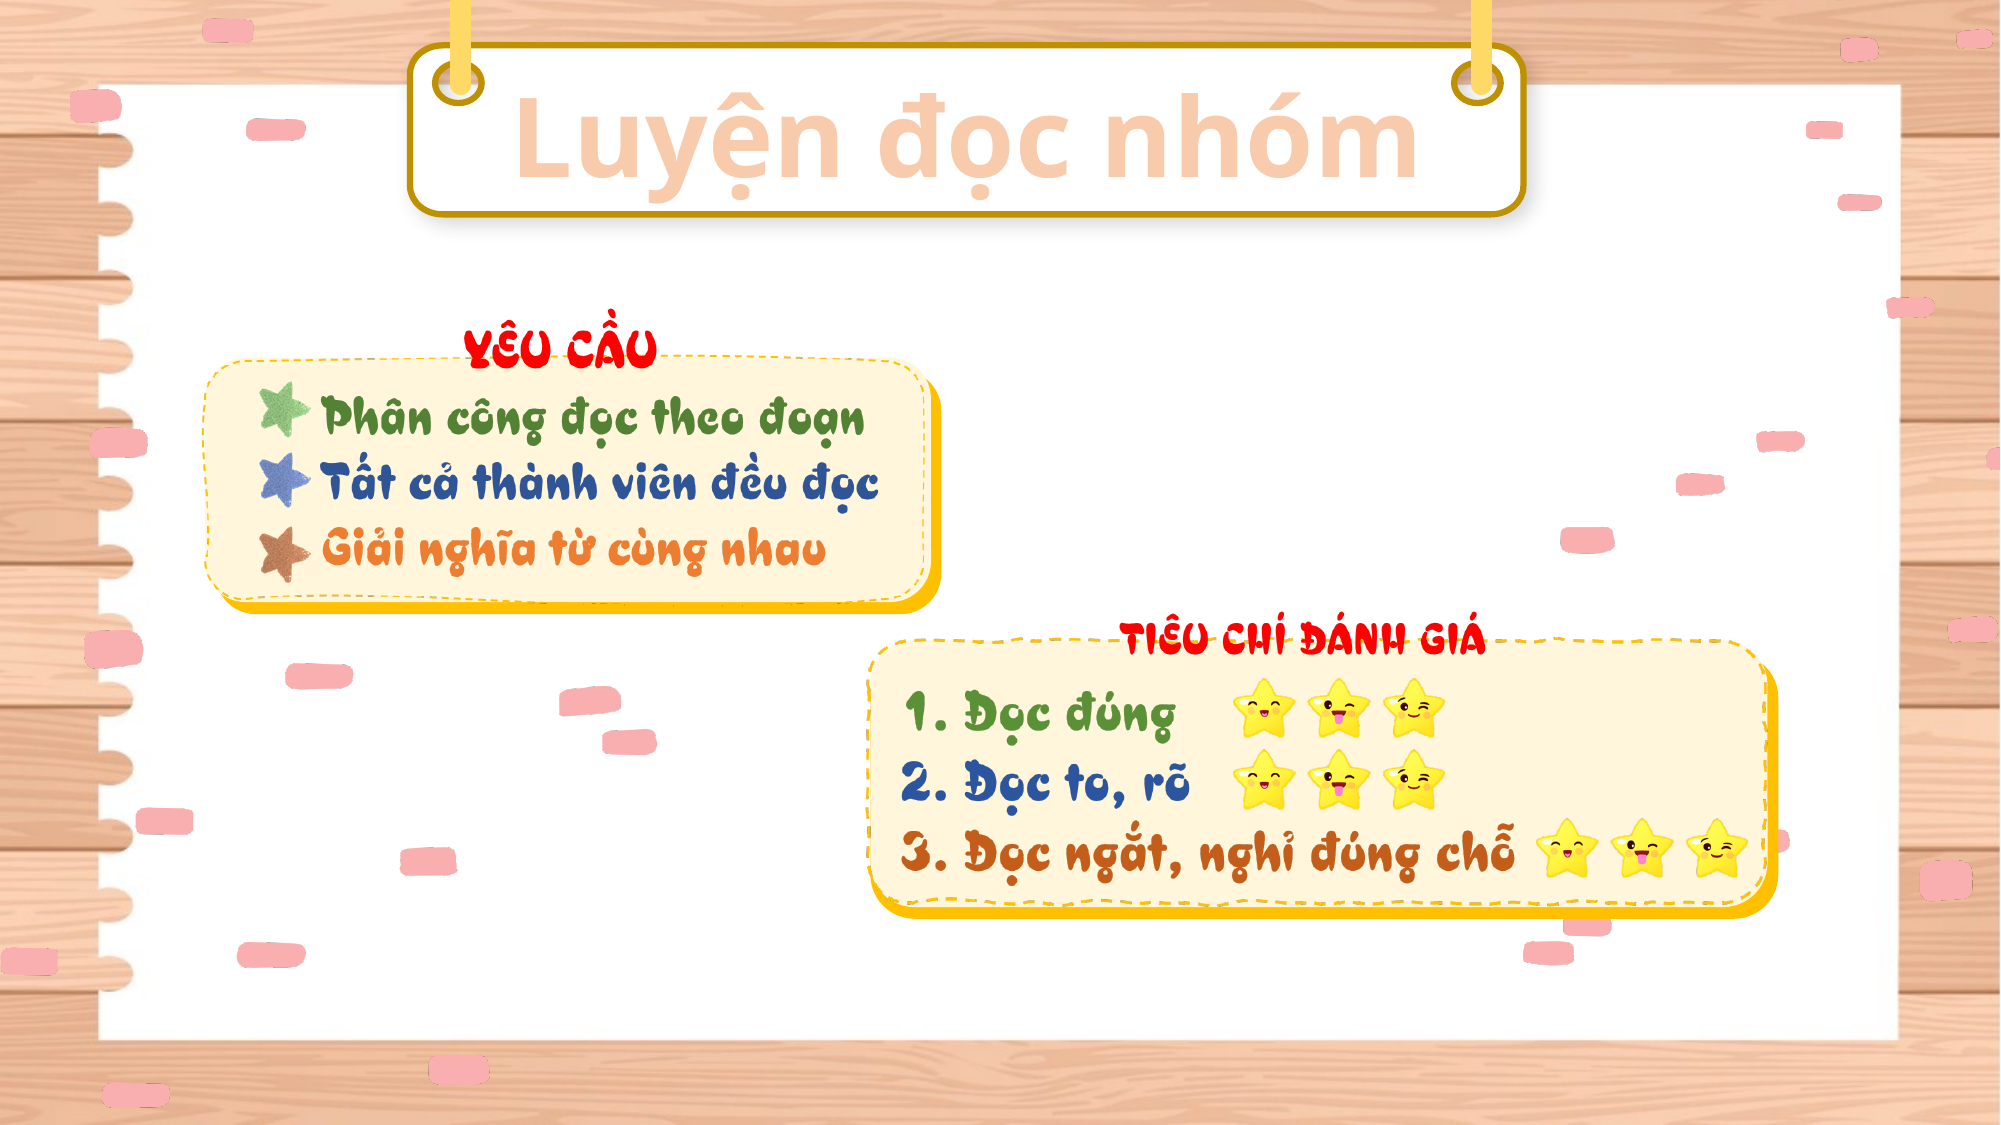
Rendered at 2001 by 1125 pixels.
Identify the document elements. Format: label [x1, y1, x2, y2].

text_box [201, 296, 1000, 615]
picture [0, 0, 2001, 1125]
text_box [410, 0, 1524, 215]
text_box [860, 594, 1779, 919]
